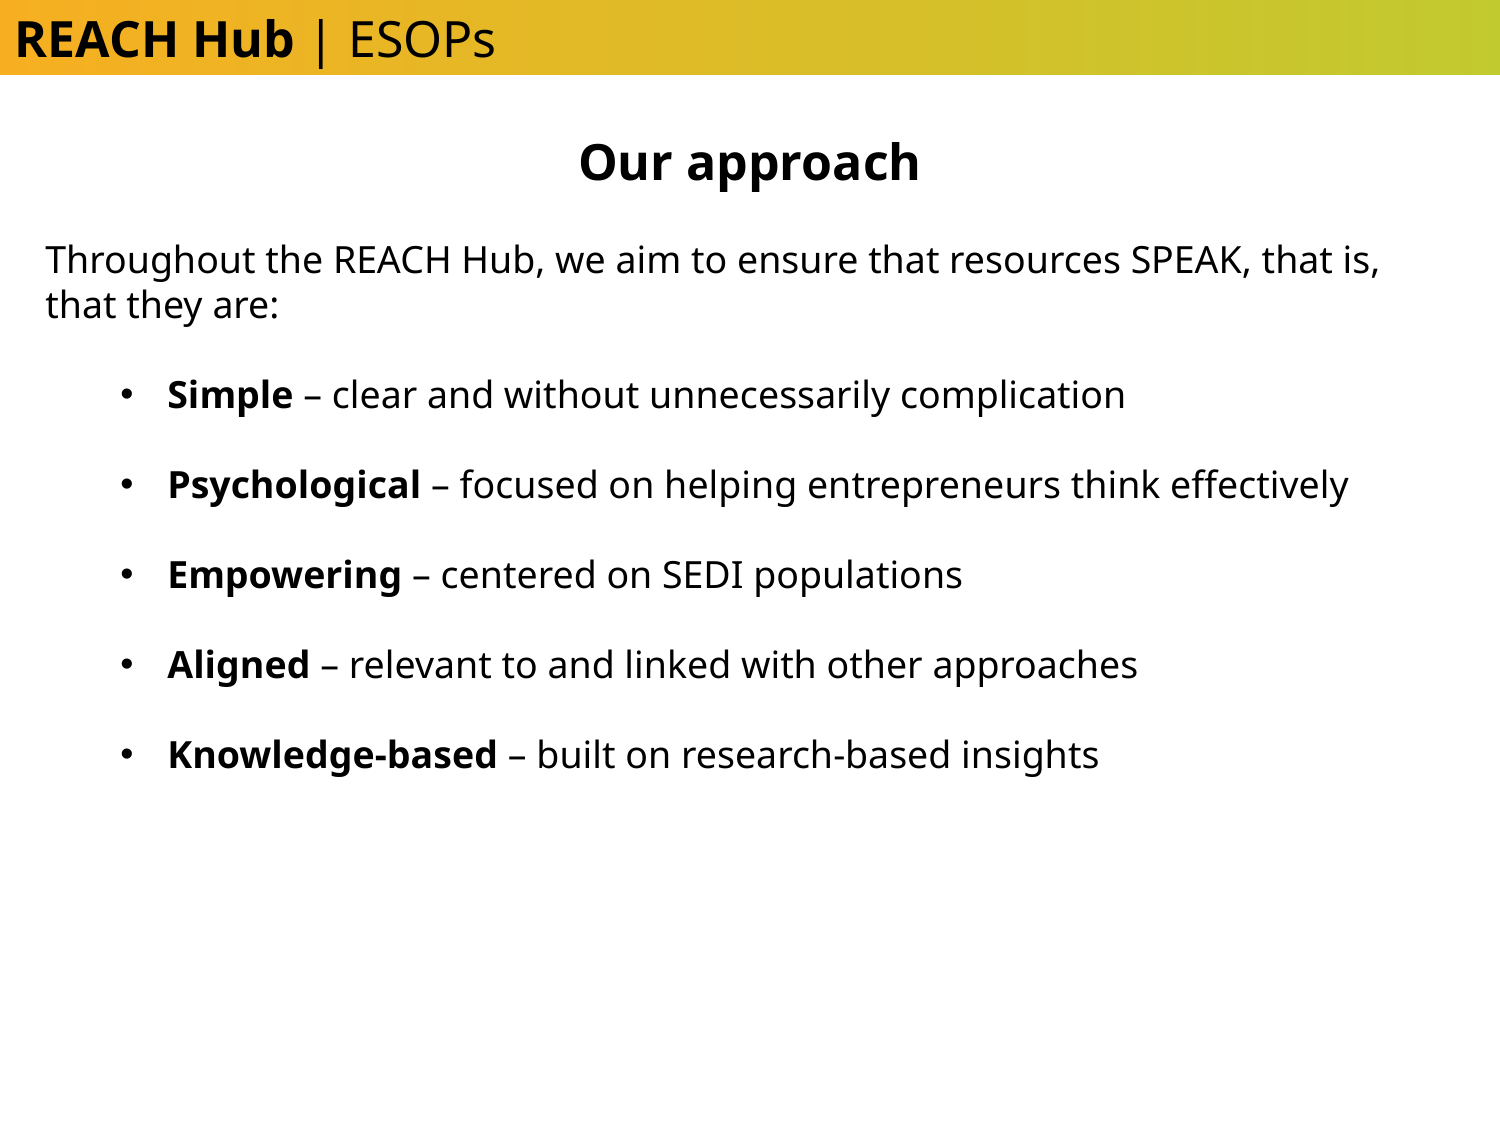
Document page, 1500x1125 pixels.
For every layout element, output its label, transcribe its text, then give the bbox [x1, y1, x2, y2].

text_box REACH Hub | ESOPs [0, 0, 1500, 75]
text_box Our approach Throughout the REACH Hub, we aim to ensure that resources SPEAK, that is, that they are: Simple – clear and without unnecessarily complication Psychological – focused on helping entrepreneurs think effectively Empowering – centered on SEDI populations Aligned – relevant to and linked with other approaches Knowledge-based – built on research-based insights [30, 123, 1470, 783]
